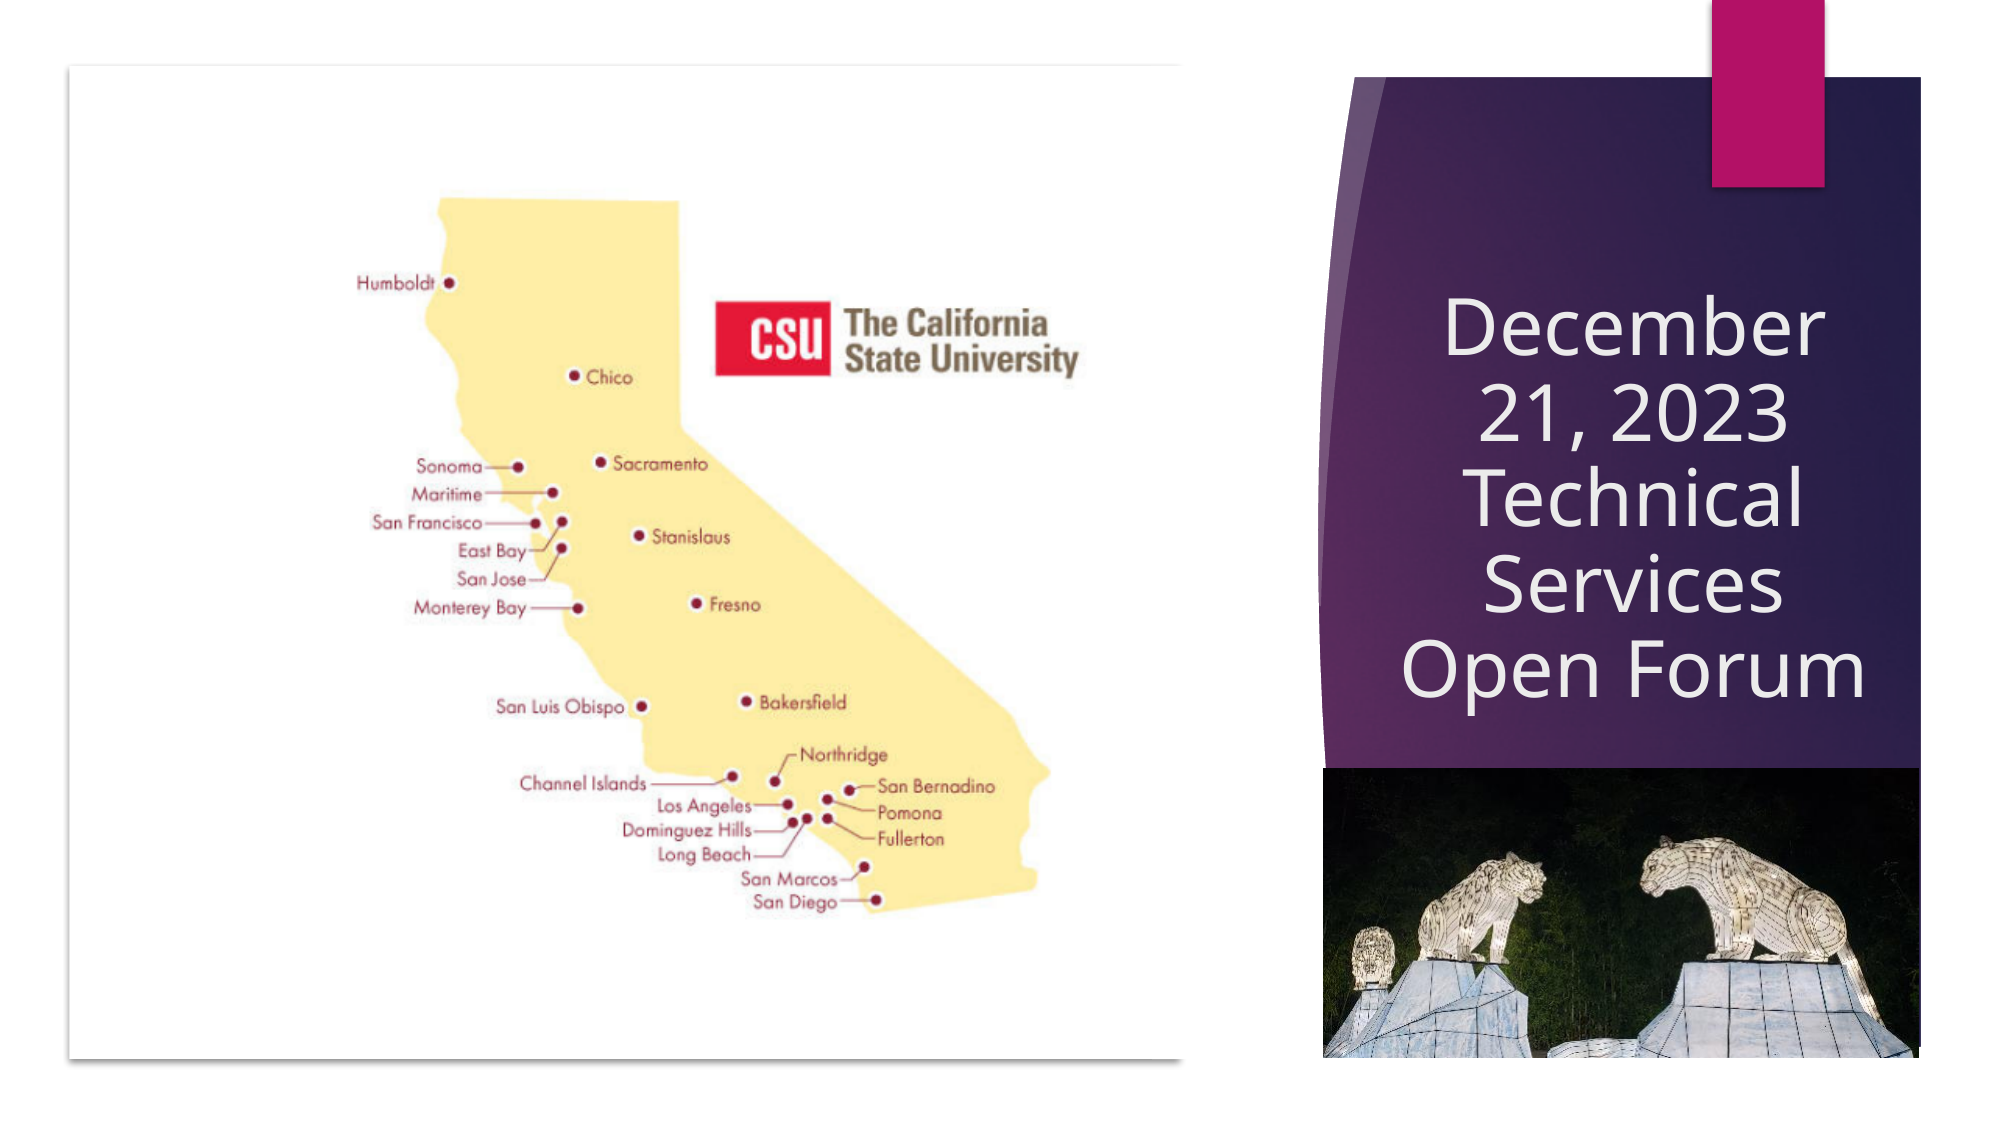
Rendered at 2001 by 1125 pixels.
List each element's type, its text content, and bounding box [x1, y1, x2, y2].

title December 21, 2023 Technical Services Open Forum [1374, 203, 1894, 723]
picture [319, 182, 1102, 943]
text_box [69, 64, 1367, 1060]
picture [1323, 768, 1919, 1059]
